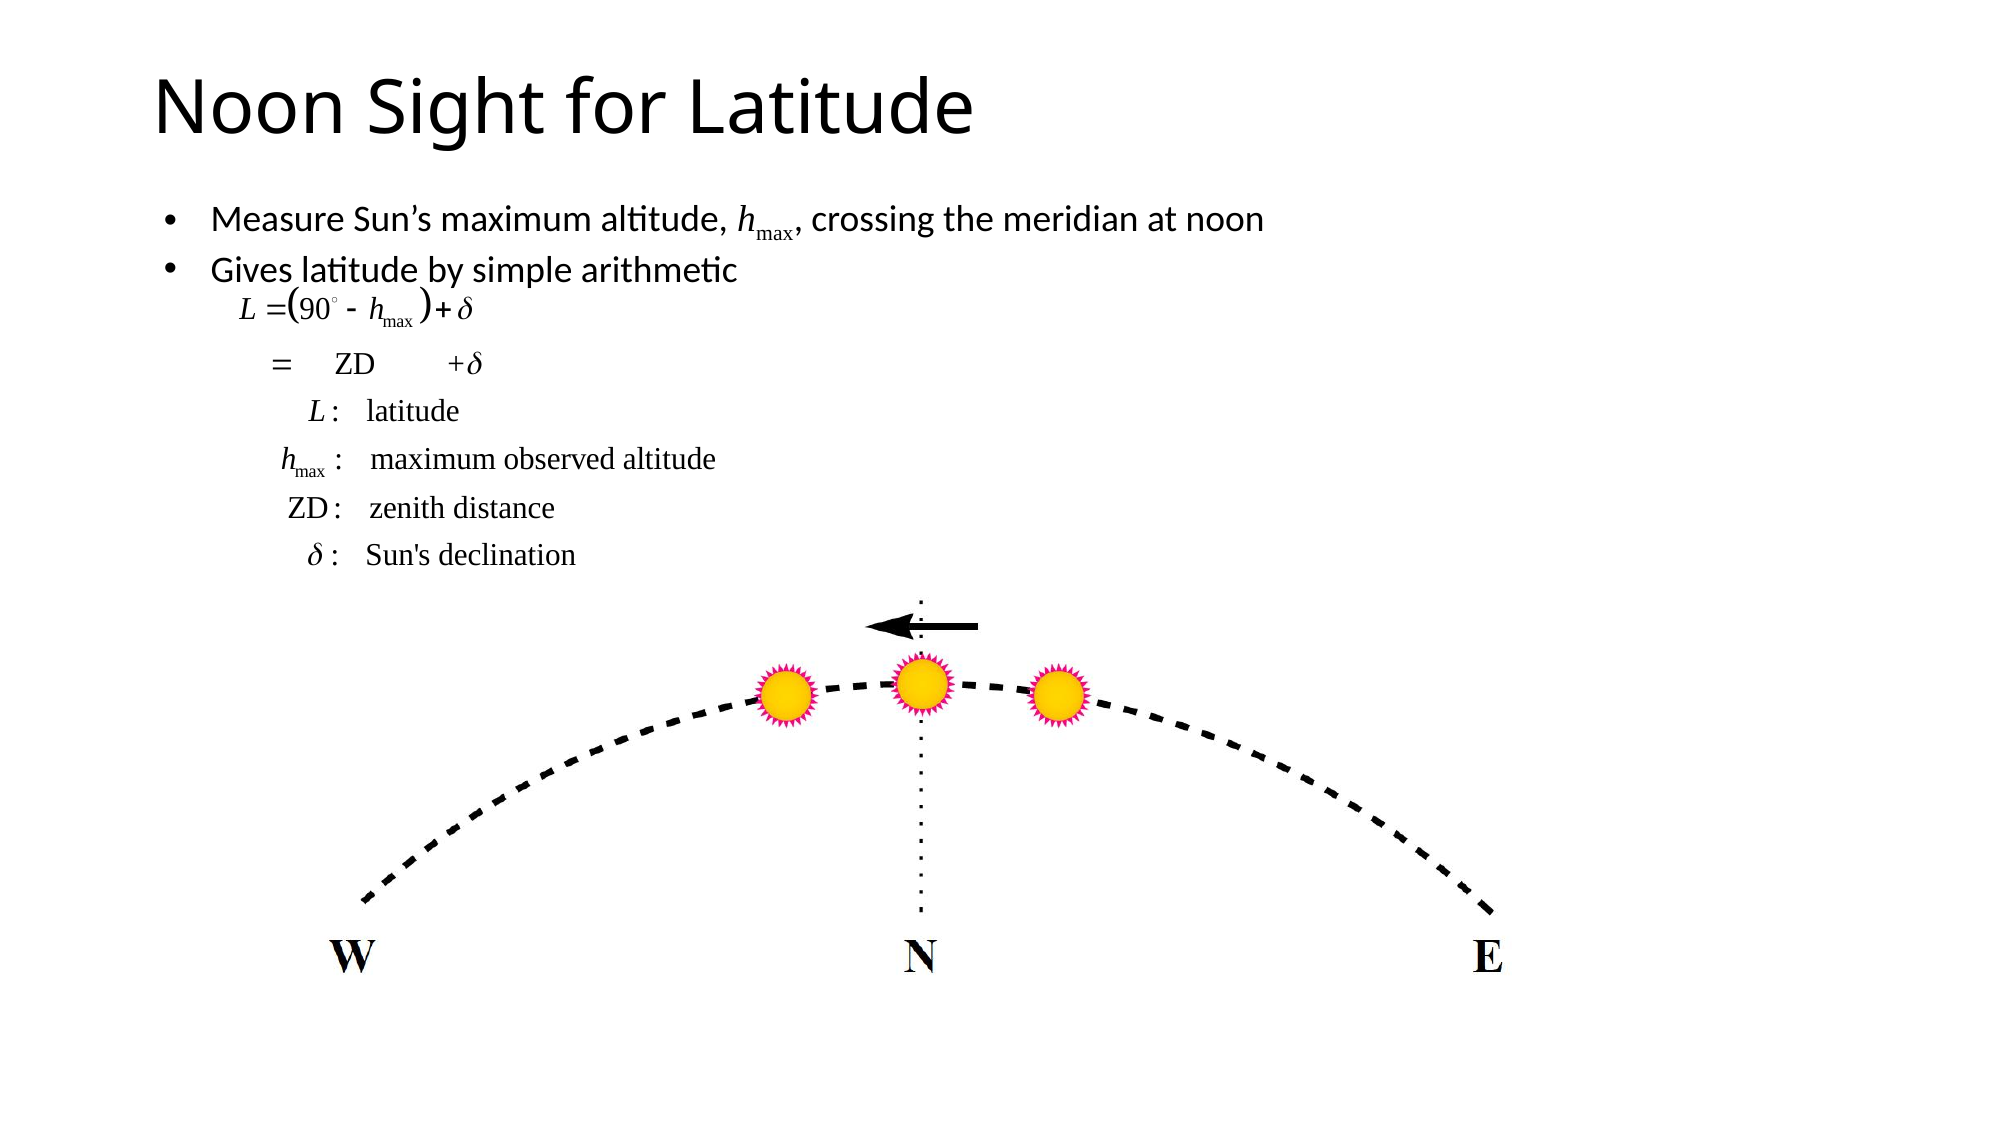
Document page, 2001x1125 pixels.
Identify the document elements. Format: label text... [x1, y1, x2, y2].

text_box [233, 282, 723, 580]
picture [307, 569, 1534, 1001]
title Noon Sight for Latitude [137, 59, 1863, 159]
text_box Measure Sun’s maximum altitude, hmax, crossing the meridian at noon Gives latitude by simple arithmetic [149, 186, 1890, 298]
